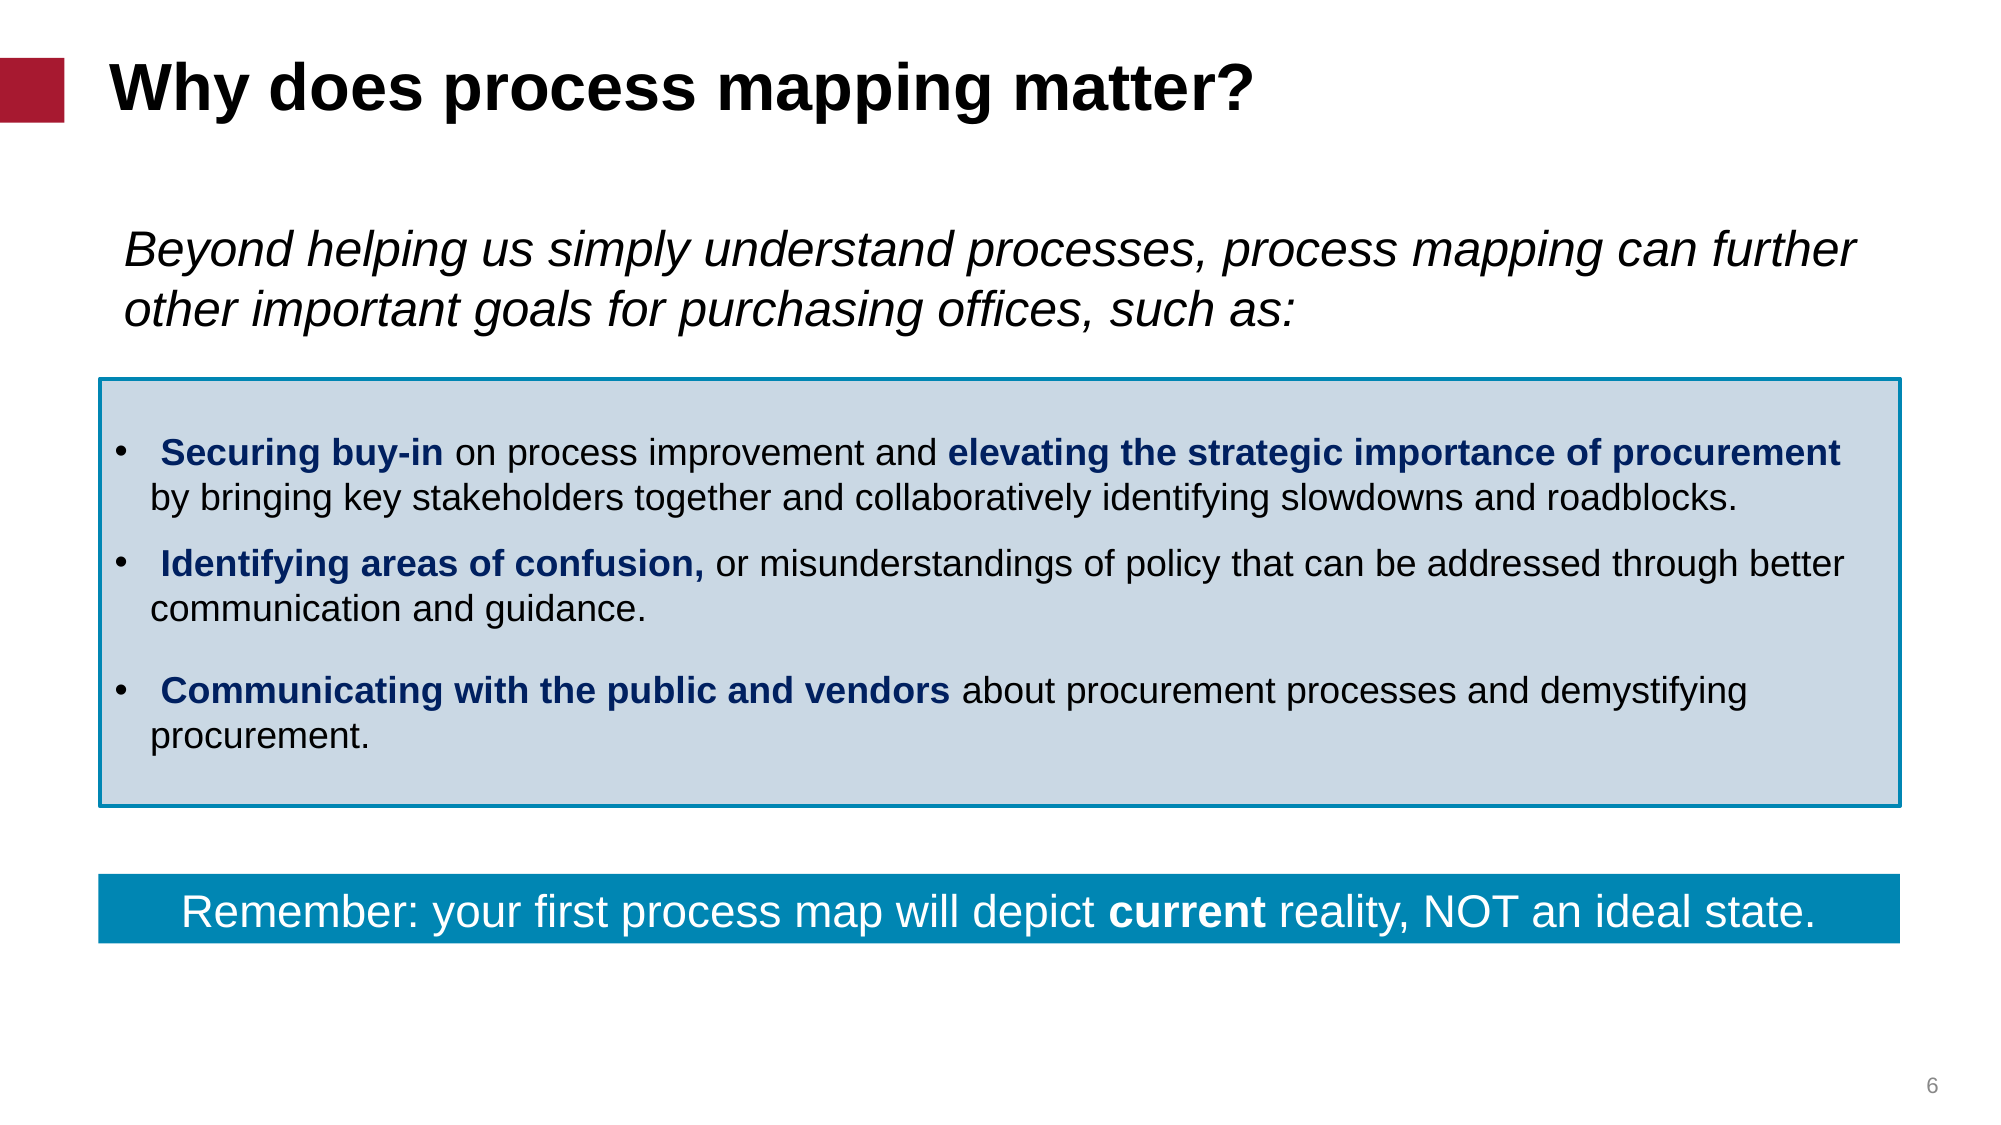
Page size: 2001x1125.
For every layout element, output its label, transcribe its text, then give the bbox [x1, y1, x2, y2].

text_box Remember: your first process map will depict current reality, NOT an ideal state. [98, 873, 1900, 944]
text_box Securing buy-in on process improvement and elevating the strategic importance of procurement by bringing key stakeholders together and collaboratively identifying slowdowns and roadblocks. Identifying areas of confusion, or misunderstandings of policy that can be addressed through better communication and guidance. Communicating with the public and vendors about procurement processes and demystifying procurement. [98, 377, 1902, 808]
title Why does process mapping matter? [98, 43, 1899, 133]
list Beyond helping us simply understand processes, process mapping can further other important goals for purchasing offices, such as: [93, 211, 1894, 974]
slide_number 6 [1837, 1055, 1950, 1116]
